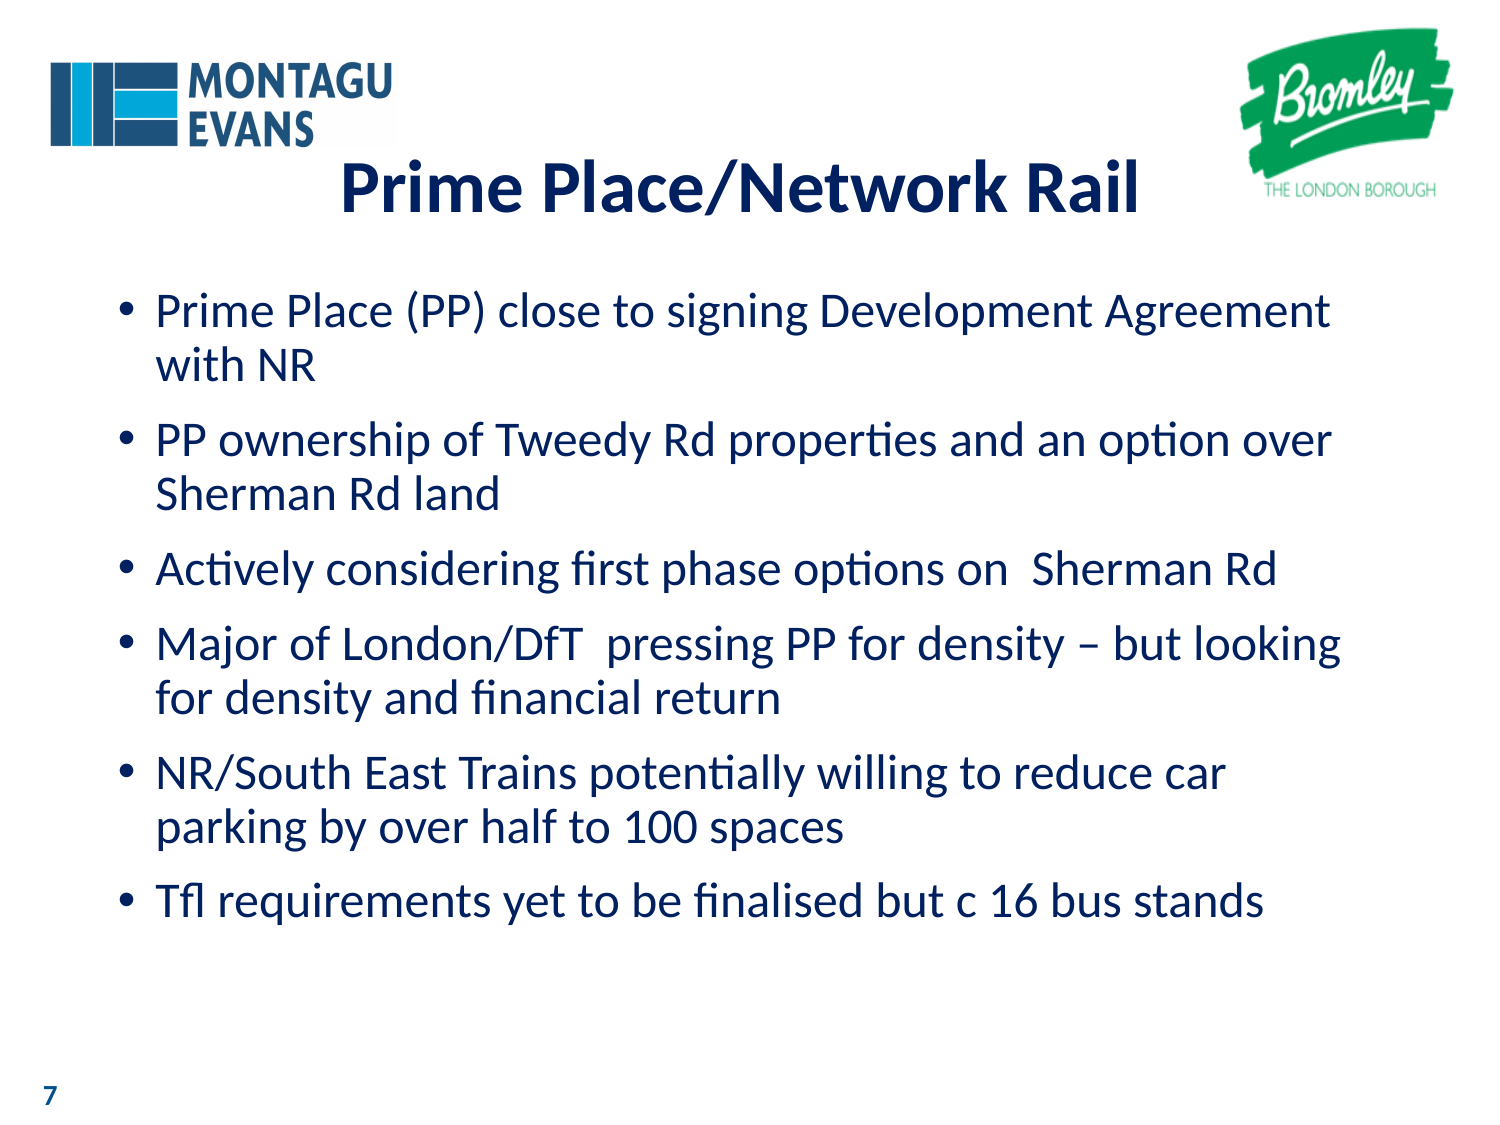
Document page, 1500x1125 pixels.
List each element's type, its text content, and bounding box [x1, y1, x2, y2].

picture [1233, 19, 1460, 206]
slide_number 7 [12, 1063, 89, 1124]
picture [49, 60, 103, 148]
title Prime Place/Network Rail [103, 59, 1397, 277]
list Prime Place (PP) close to signing Development Agreement with NR PP ownership of Tweedy Rd properties and an option over Sherman Rd land Actively considering first phase options on Sherman Rd Major of London/DfT pressing PP for density – but looking for density and financial return NR/South East Trains potentially willing to reduce car parking by over half to 100 spaces Tfl requirements yet to be finalised but c 16 bus stands [103, 277, 1397, 1014]
